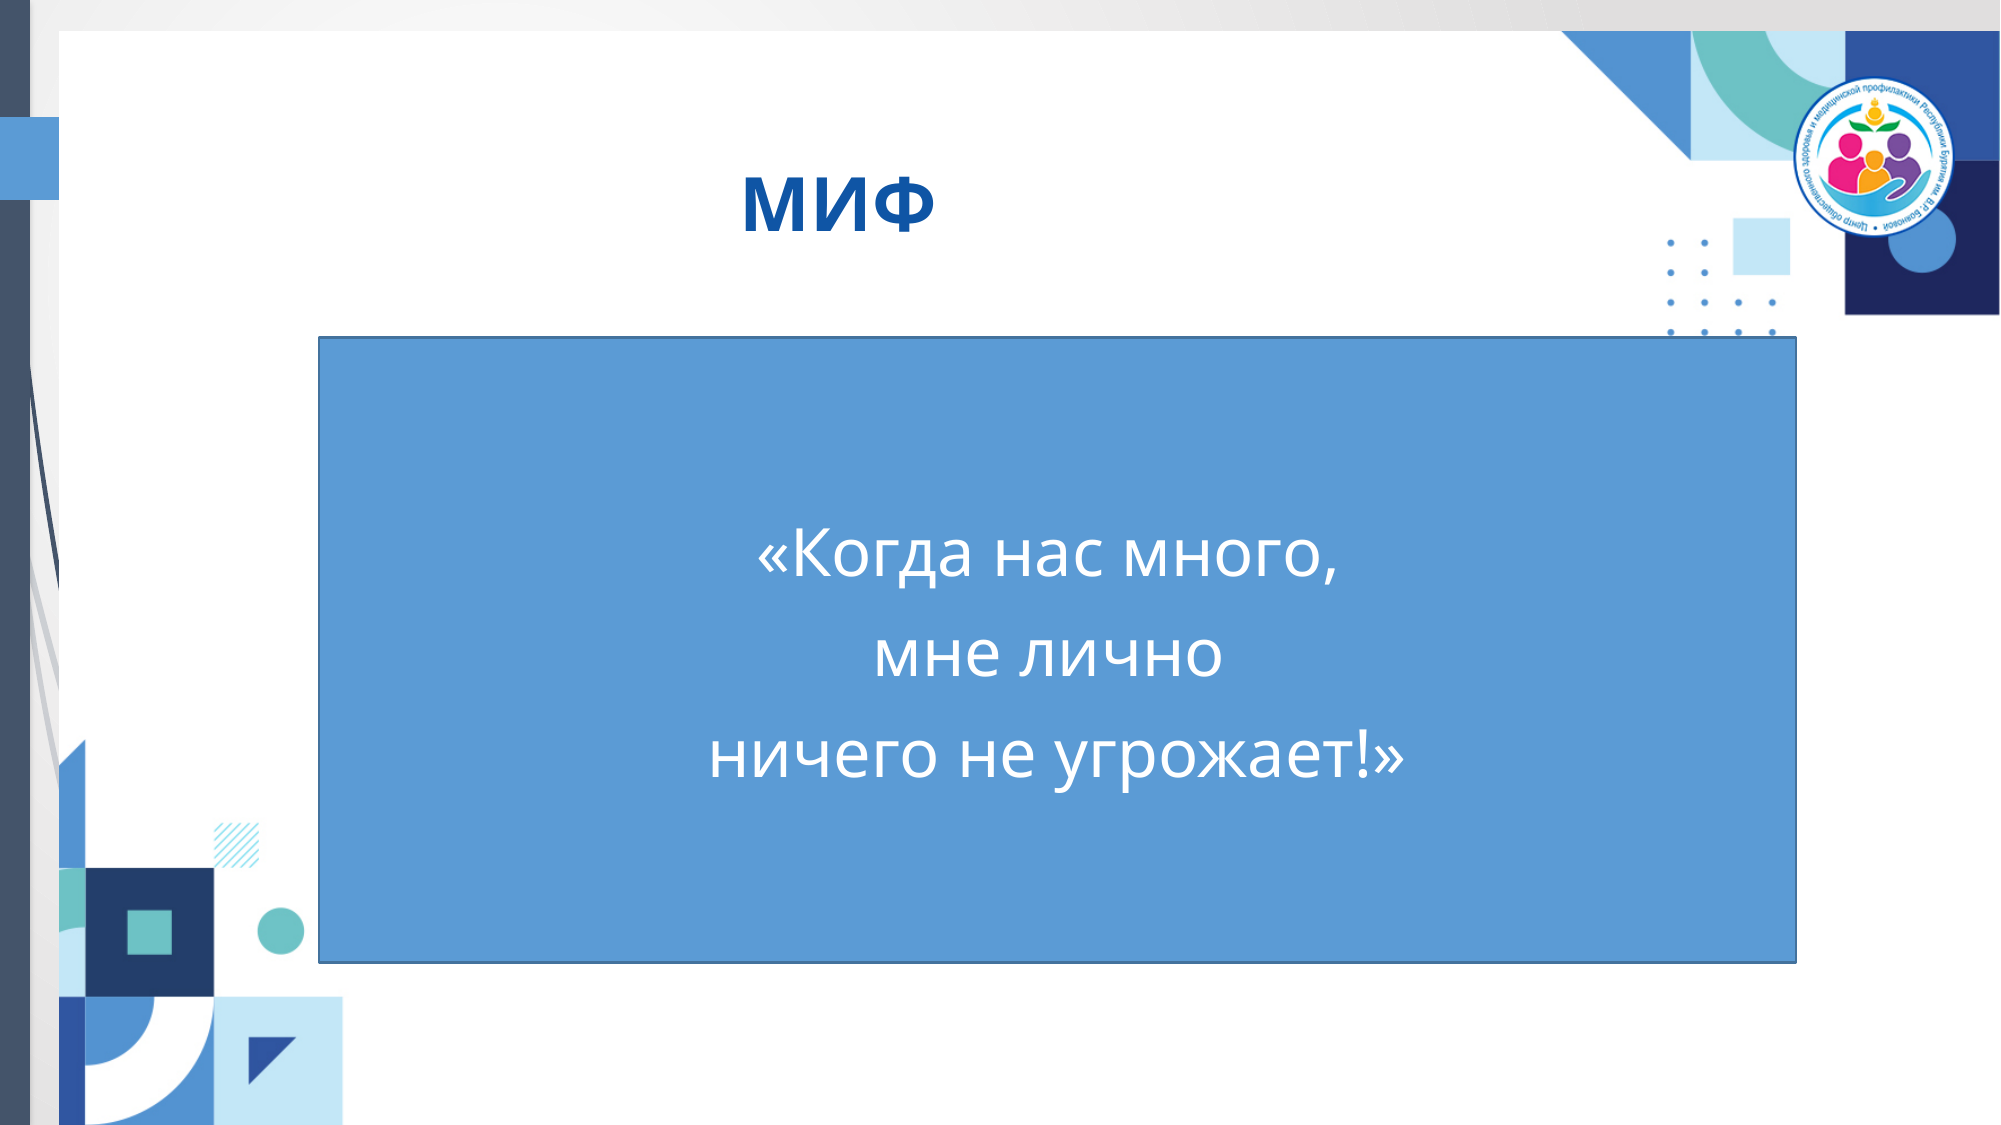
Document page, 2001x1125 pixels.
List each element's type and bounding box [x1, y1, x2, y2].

list [58, 31, 2000, 1125]
